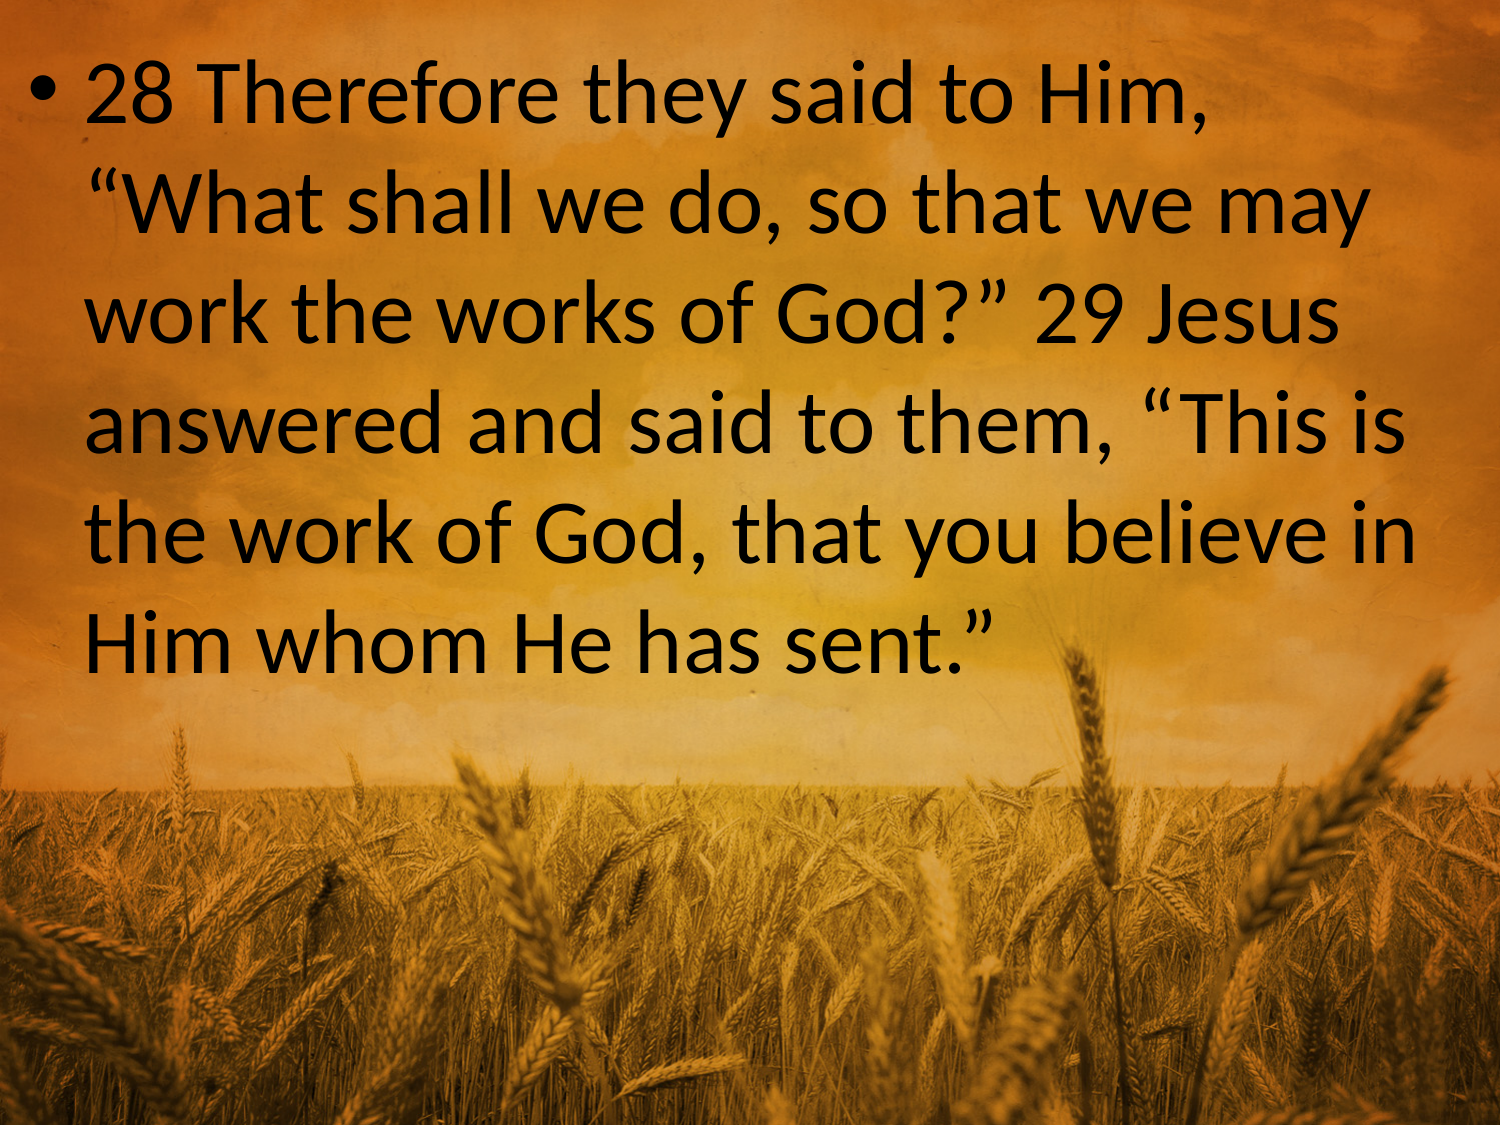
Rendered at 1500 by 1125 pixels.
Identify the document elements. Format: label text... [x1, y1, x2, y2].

list 28 Therefore they said to Him, “What shall we do, so that we may work the works of God?” 29 Jesus answered and said to them, “This is the work of God, that you believe in Him whom He has sent.” [27, 31, 1473, 1094]
picture [0, 0, 1500, 1125]
